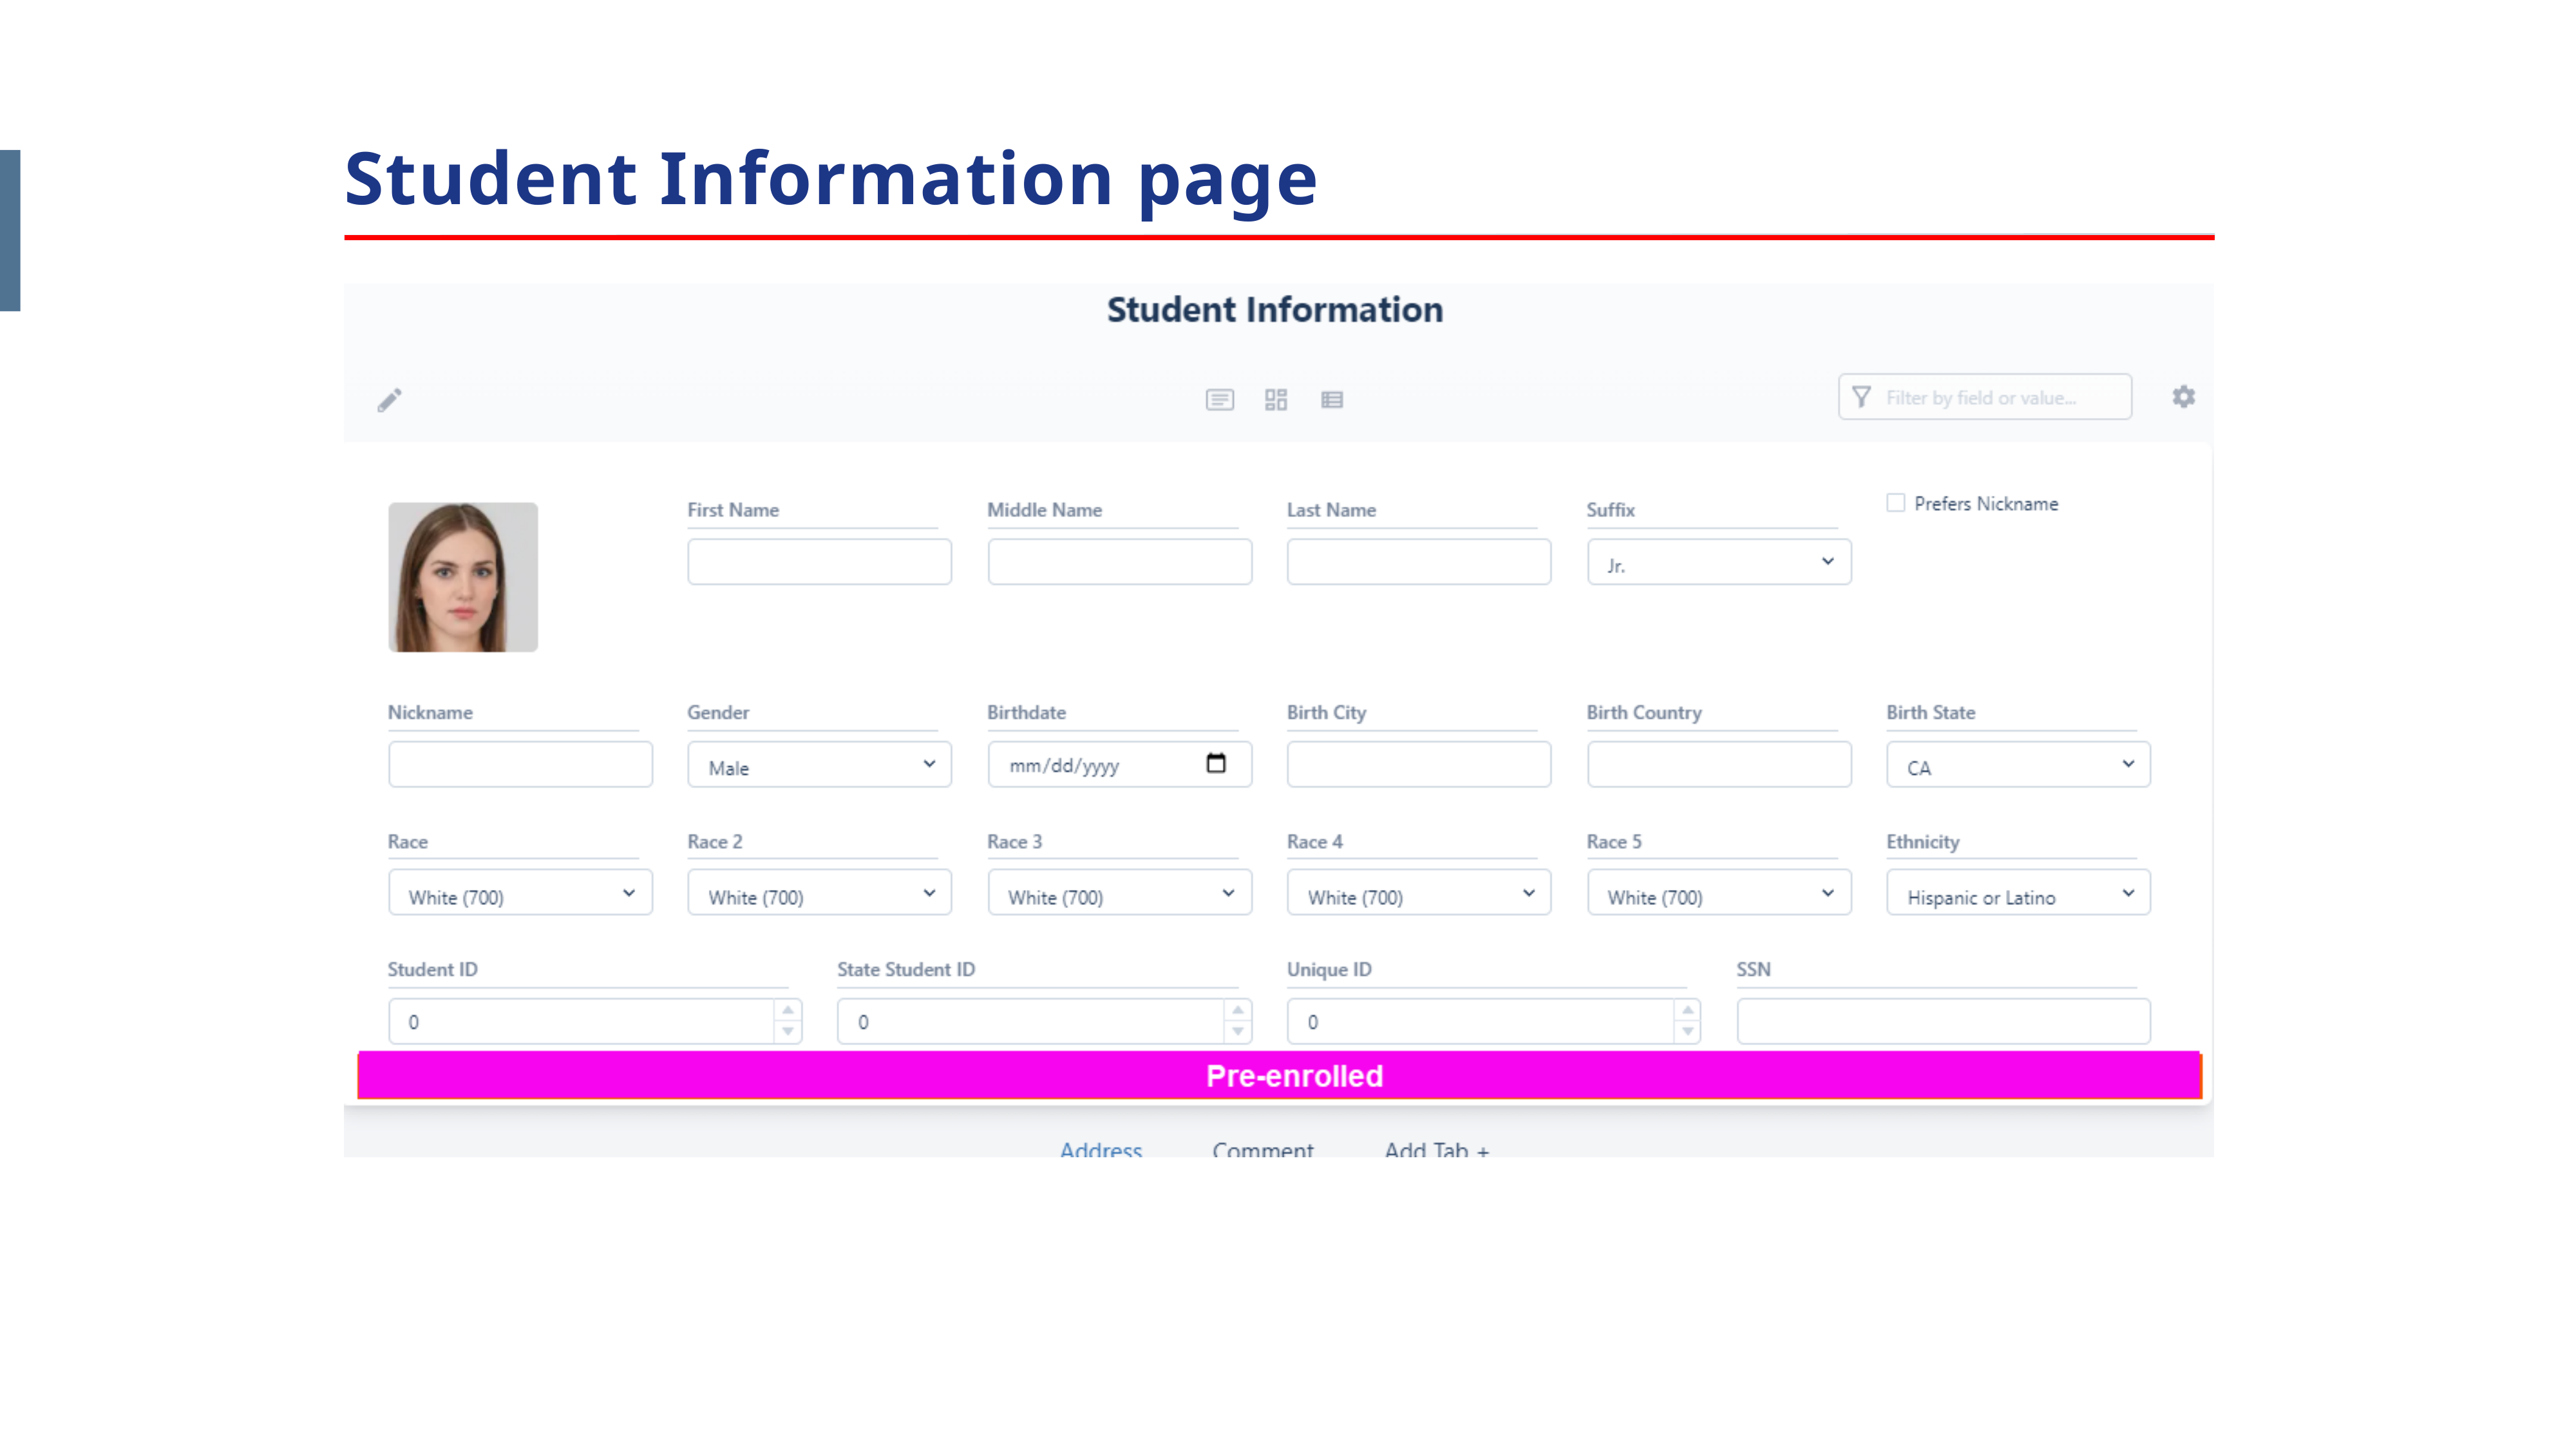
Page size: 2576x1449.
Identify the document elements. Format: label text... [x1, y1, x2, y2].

text_box [0, 149, 21, 312]
text_box Student Information page [334, 127, 2362, 224]
picture [344, 283, 2214, 1157]
